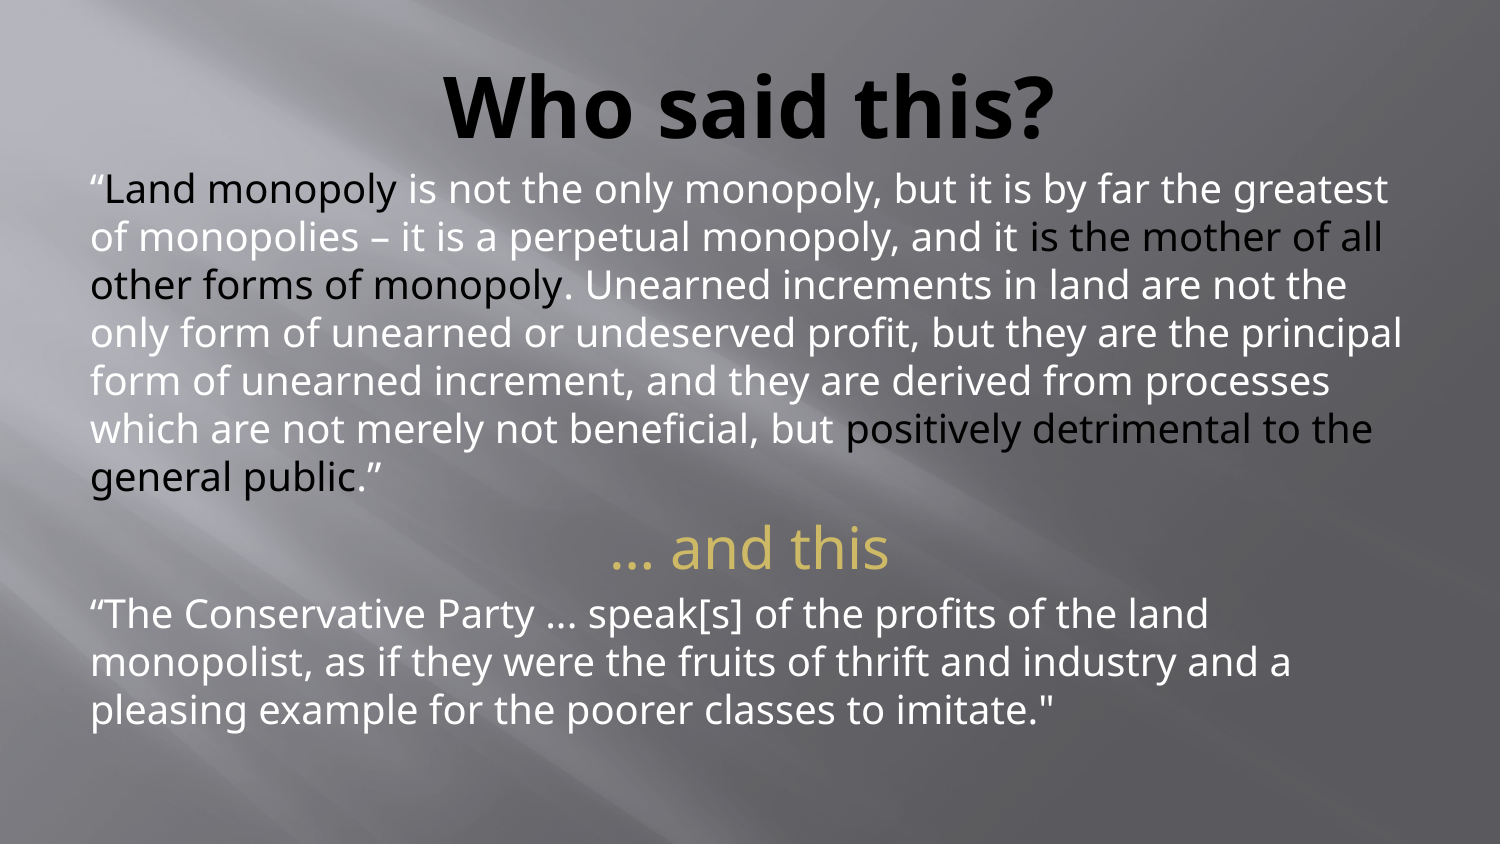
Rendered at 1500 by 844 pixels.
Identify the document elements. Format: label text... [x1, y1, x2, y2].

list “Land monopoly is not the only monopoly, but it is by far the greatest of monopolies – it is a perpetual monopoly, and it is the mother of all other forms of monopoly. Unearned increments in land are not the only form of unearned or undeserved profit, but they are the principal form of unearned increment, and they are derived from processes which are not merely not beneficial, but positively detrimental to the general public.” … and this “The Conservative Party ... speak[s] of the profits of the land monopolist, as if they were the fruits of thrift and industry and a pleasing example for the poorer classes to imitate." [75, 156, 1425, 754]
title Who said this? [75, 33, 1425, 156]
